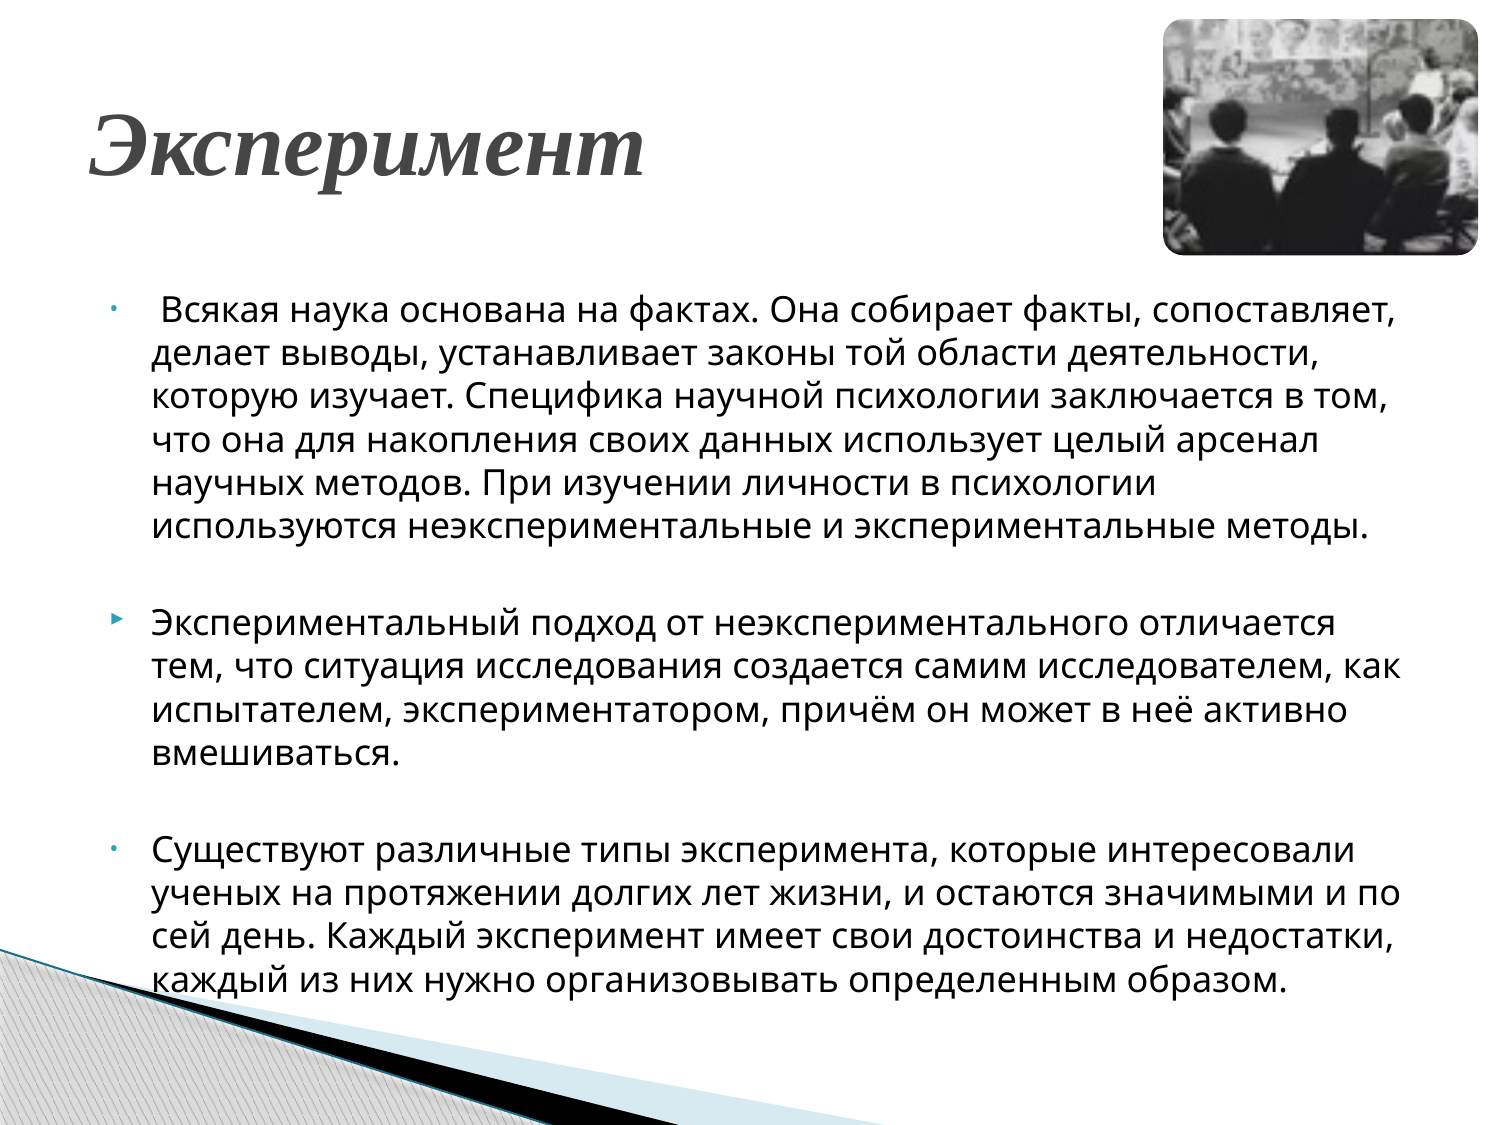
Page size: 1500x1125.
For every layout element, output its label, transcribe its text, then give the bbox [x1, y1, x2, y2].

list Всякая наука основана на фактах. Она собирает факты, сопоставляет, делает выводы, устанавливает законы той области деятельности, которую изучает. Специфика научной психологии заключается в том, что она для накопления своих данных использует целый арсенал научных методов. При изучении личности в психологии используются неэкспериментальные и экспериментальные методы. Экспериментальный подход от неэкспериментального отличается тем, что ситуация исследования создается самим исследователем, как испытателем, экспериментатором, причём он может в неё активно вмешиваться. Существуют различные типы эксперимента, которые интересовали ученых на протяжении долгих лет жизни, и остаются значимыми и по сей день. Каждый эксперимент имеет свои достоинства и недостатки, каждый из них нужно организовывать определенным образом. [76, 278, 1427, 1022]
title Эксперимент [75, 45, 1156, 233]
picture [1162, 18, 1479, 256]
